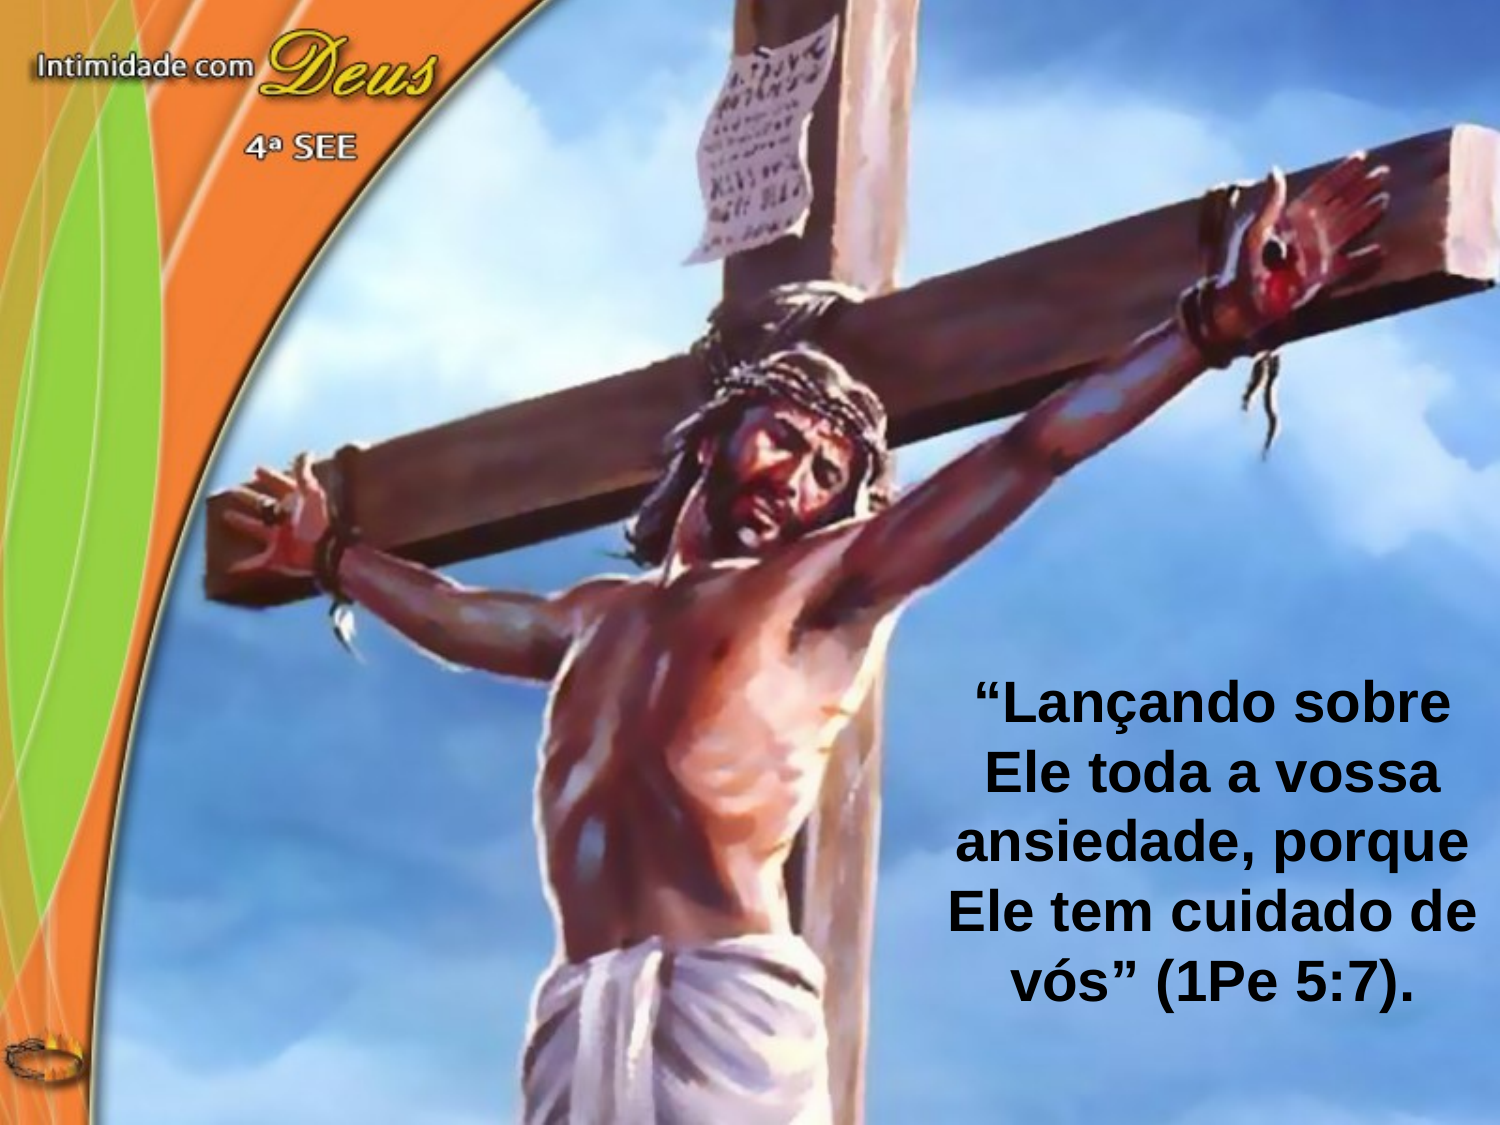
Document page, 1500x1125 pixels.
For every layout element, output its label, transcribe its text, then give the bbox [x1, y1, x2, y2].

text_box “Lançando sobre Ele toda a vossa ansiedade, porque Ele tem cuidado de vós” (1Pe 5:7). [925, 656, 1500, 1021]
picture [0, 0, 1500, 1125]
